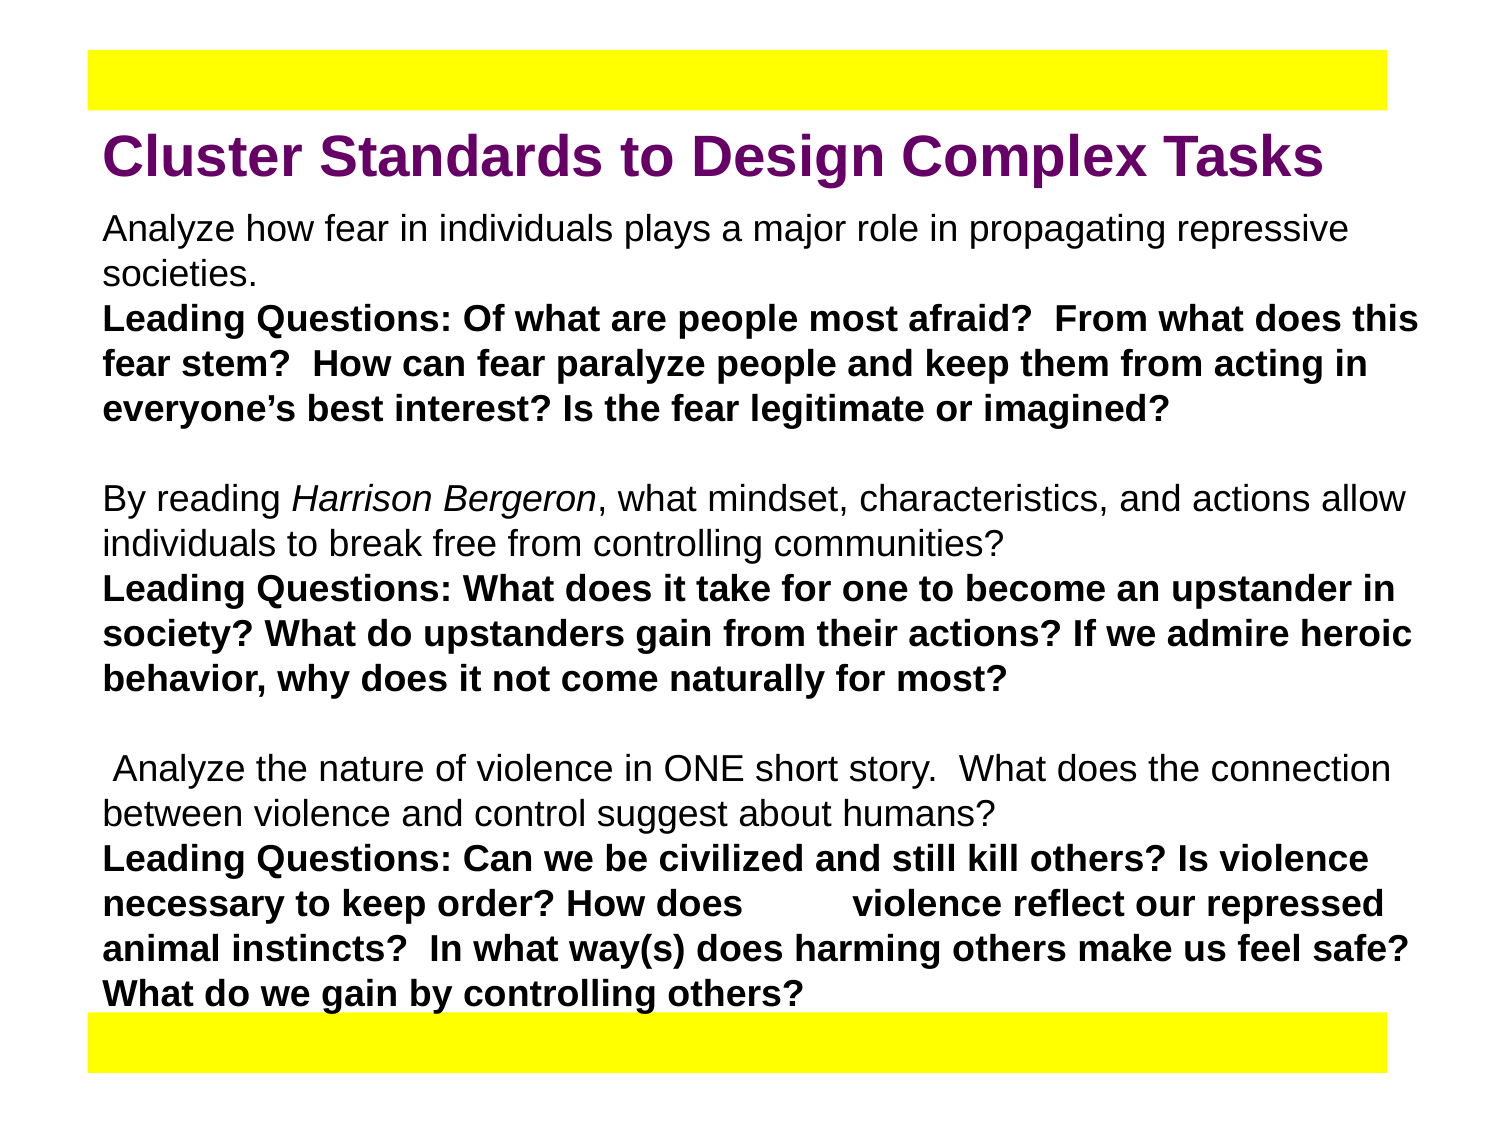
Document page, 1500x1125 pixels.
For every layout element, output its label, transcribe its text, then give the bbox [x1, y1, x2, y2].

text_box Analyze how fear in individuals plays a major role in propagating repressive societies. Leading Questions: Of what are people most afraid? From what does this fear stem? How can fear paralyze people and keep them from acting in everyone’s best interest? Is the fear legitimate or imagined? By reading Harrison Bergeron, what mindset, characteristics, and actions allow individuals to break free from controlling communities? Leading Questions: What does it take for one to become an upstander in society? What do upstanders gain from their actions? If we admire heroic behavior, why does it not come naturally for most? Analyze the nature of violence in ONE short story. What does the connection between violence and control suggest about humans? Leading Questions: Can we be civilized and still kill others? Is violence necessary to keep order? How does violence reflect our repressed animal instincts? In what way(s) does harming others make us feel safe? What do we gain by controlling others? [87, 196, 1463, 1067]
text_box Cluster Standards to Design Complex Tasks [87, 111, 1388, 196]
text_box [87, 49, 1388, 111]
text_box [87, 1067, 1388, 1073]
